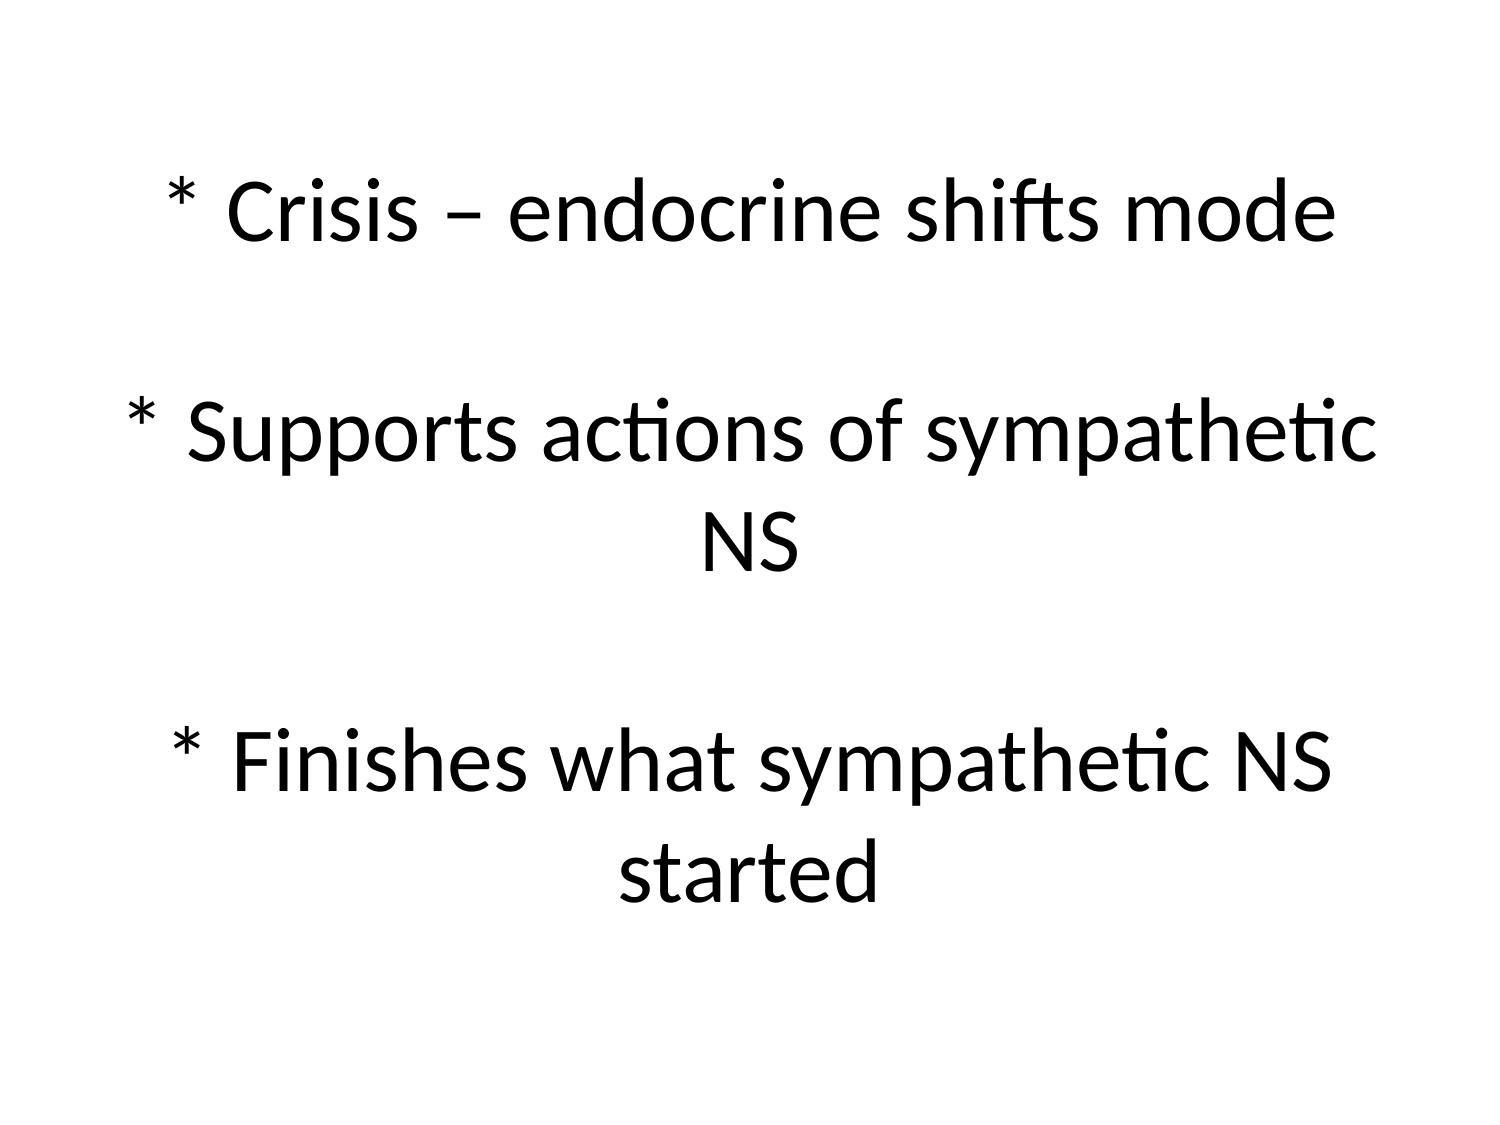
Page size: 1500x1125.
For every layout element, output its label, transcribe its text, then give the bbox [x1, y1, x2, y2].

title * Crisis – endocrine shifts mode * Supports actions of sympathetic NS * Finishes what sympathetic NS started [75, 45, 1425, 1025]
